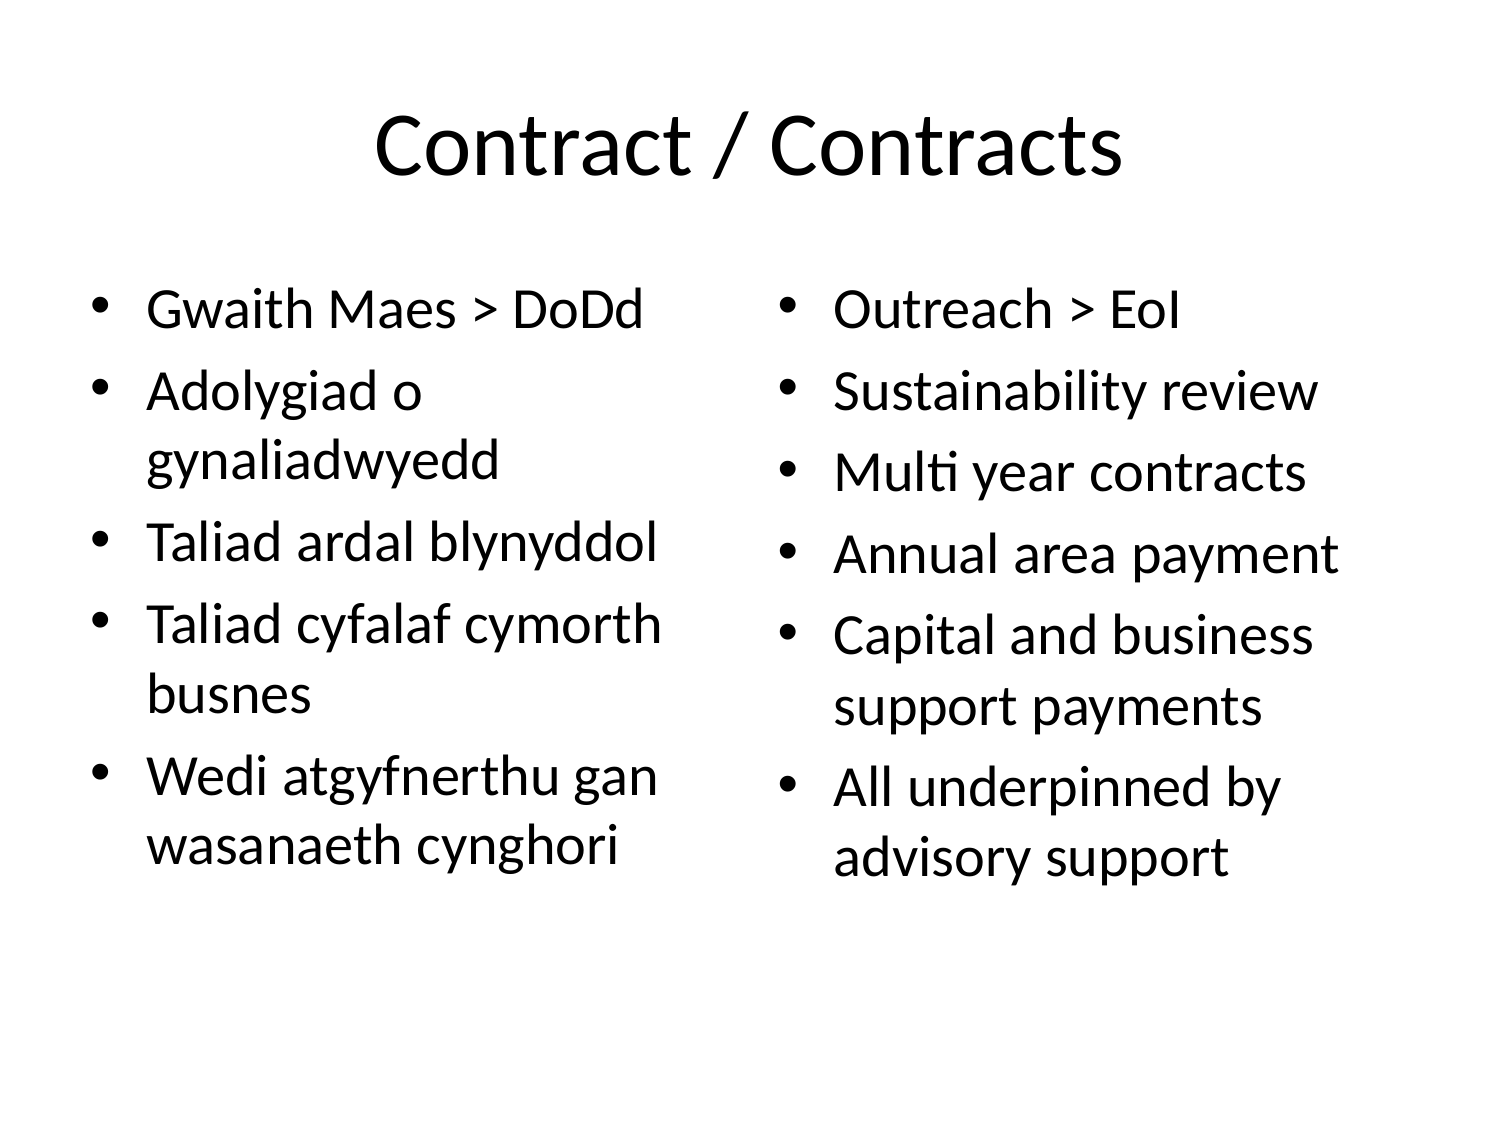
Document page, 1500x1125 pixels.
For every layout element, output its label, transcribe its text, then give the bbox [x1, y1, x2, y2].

list Outreach > EoI Sustainability review Multi year contracts Annual area payment Capital and business support payments All underpinned by advisory support [762, 262, 1425, 1005]
title Contract / Contracts [75, 45, 1425, 233]
list Gwaith Maes > DoDd Adolygiad o gynaliadwyedd Taliad ardal blynyddol Taliad cyfalaf cymorth busnes Wedi atgyfnerthu gan wasanaeth cynghori [75, 262, 738, 1005]
